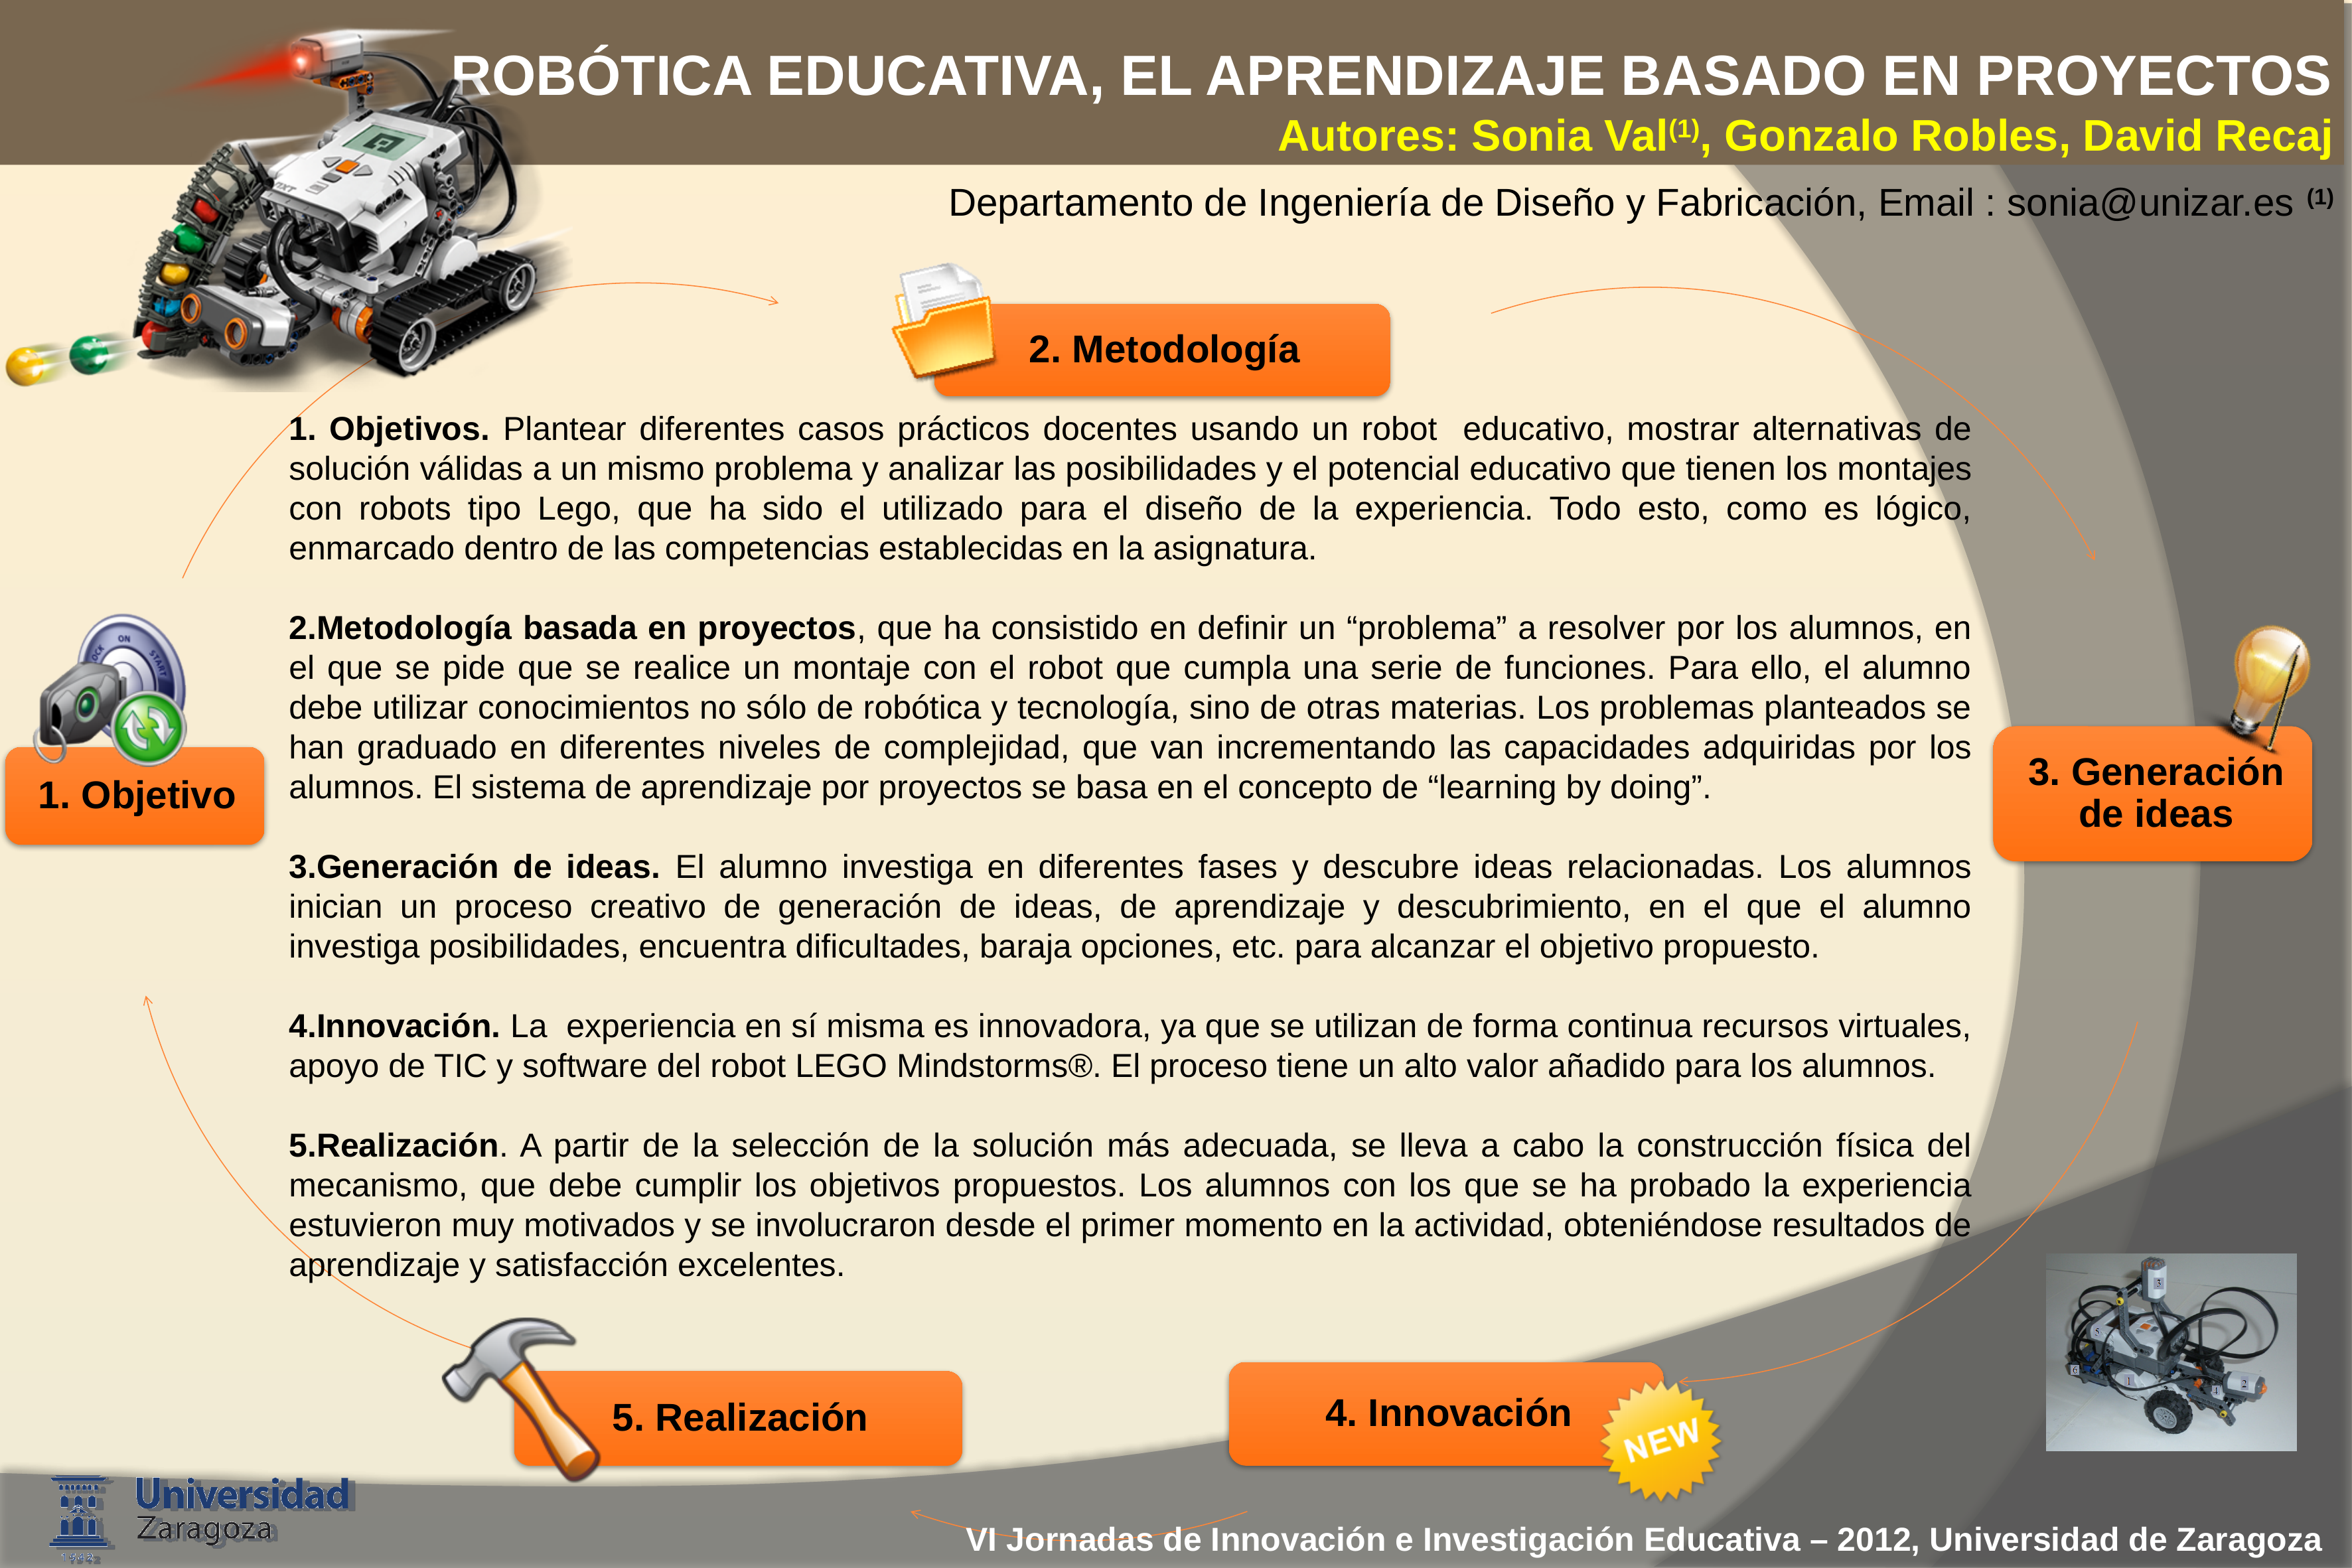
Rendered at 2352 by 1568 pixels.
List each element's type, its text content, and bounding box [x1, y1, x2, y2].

picture [0, 18, 573, 392]
picture [31, 611, 187, 767]
picture [431, 1309, 611, 1490]
picture [2045, 1253, 2298, 1451]
text_box ROBÓTICA EDUCATIVA, EL APRENDIZAJE BASADO EN PROYECTOS Autores: Sonia Val(1), Gonzalo Robles, David Recaj [0, 0, 2344, 165]
picture [0, 1442, 403, 1568]
text_box VI Jornadas de Innovación e Investigación Educativa – 2012, Universidad de Zaragoza [956, 1512, 2333, 1563]
picture [2197, 617, 2352, 751]
picture [1592, 1372, 1733, 1513]
text_box Departamento de Ingeniería de Diseño y Fabricación, Email : sonia@unizar.es (1) [901, 172, 2344, 229]
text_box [0, 297, 2313, 1466]
picture [865, 244, 1011, 390]
